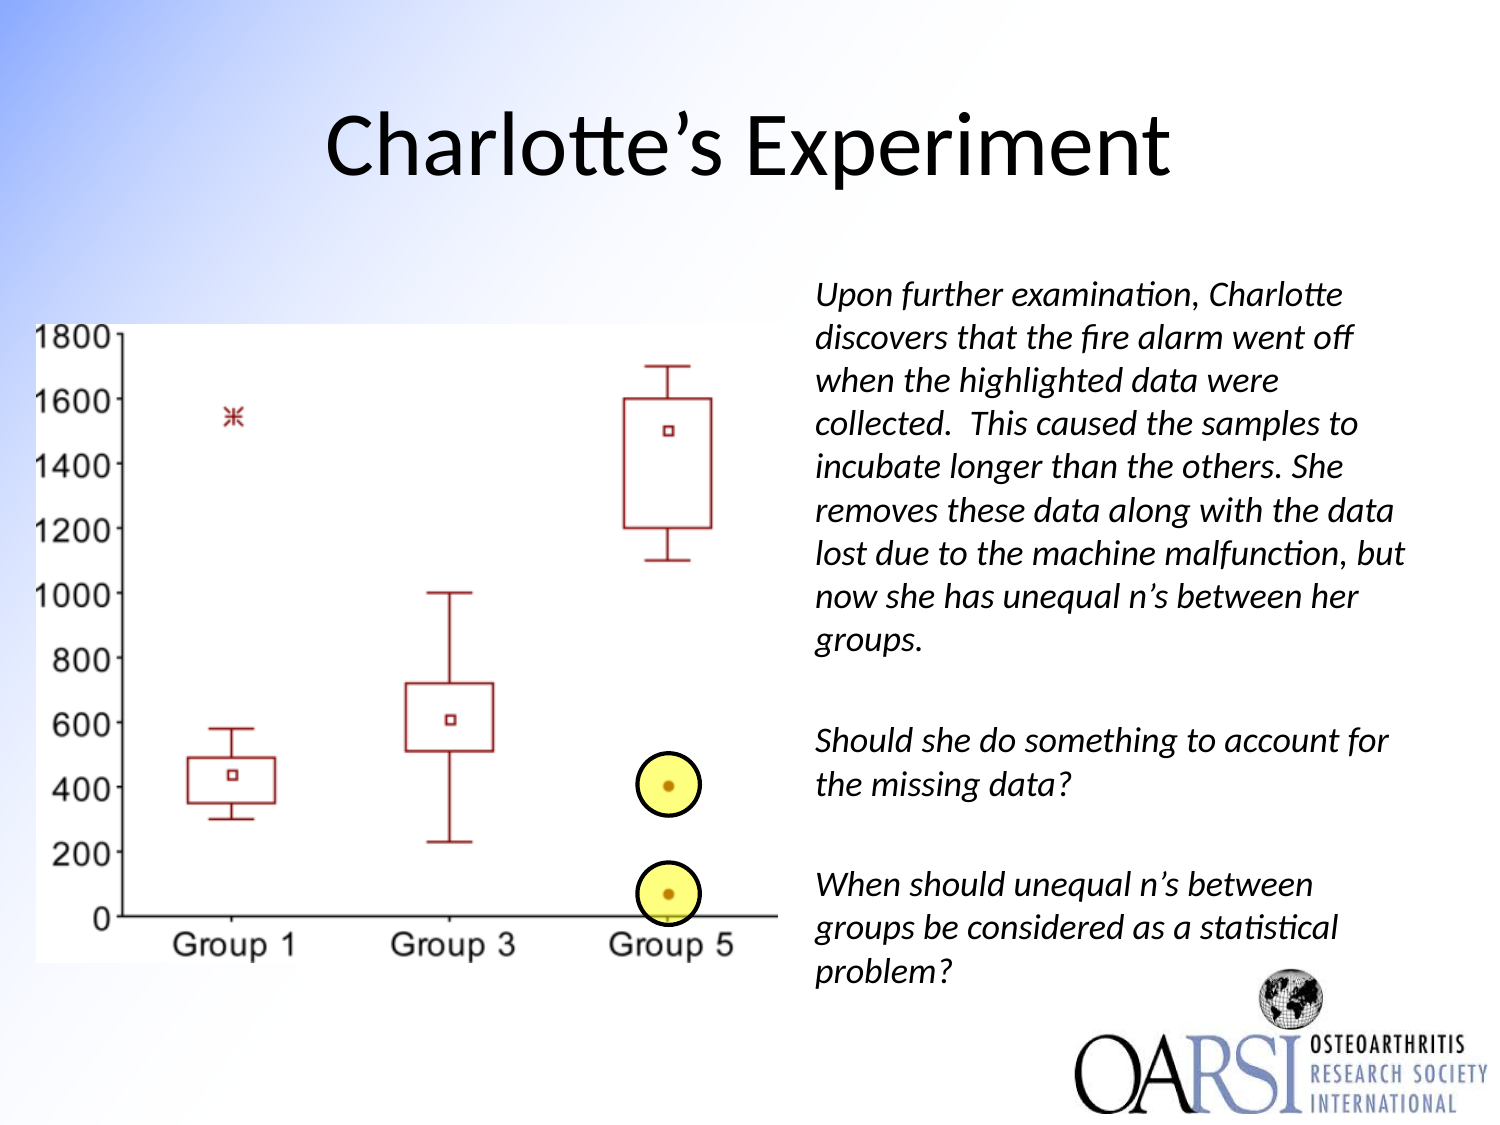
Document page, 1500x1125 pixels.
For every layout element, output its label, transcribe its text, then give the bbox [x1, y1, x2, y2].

title Charlotte’s Experiment [75, 45, 1425, 233]
picture [0, 0, 1500, 1125]
list Upon further examination, Charlotte discovers that the fire alarm went off when the highlighted data were collected. This caused the samples to incubate longer than the others. She removes these data along with the data lost due to the machine malfunction, but now she has unequal n’s between her groups. Should she do something to account for the missing data? When should unequal n’s between groups be considered as a statistical problem? [800, 262, 1425, 1005]
